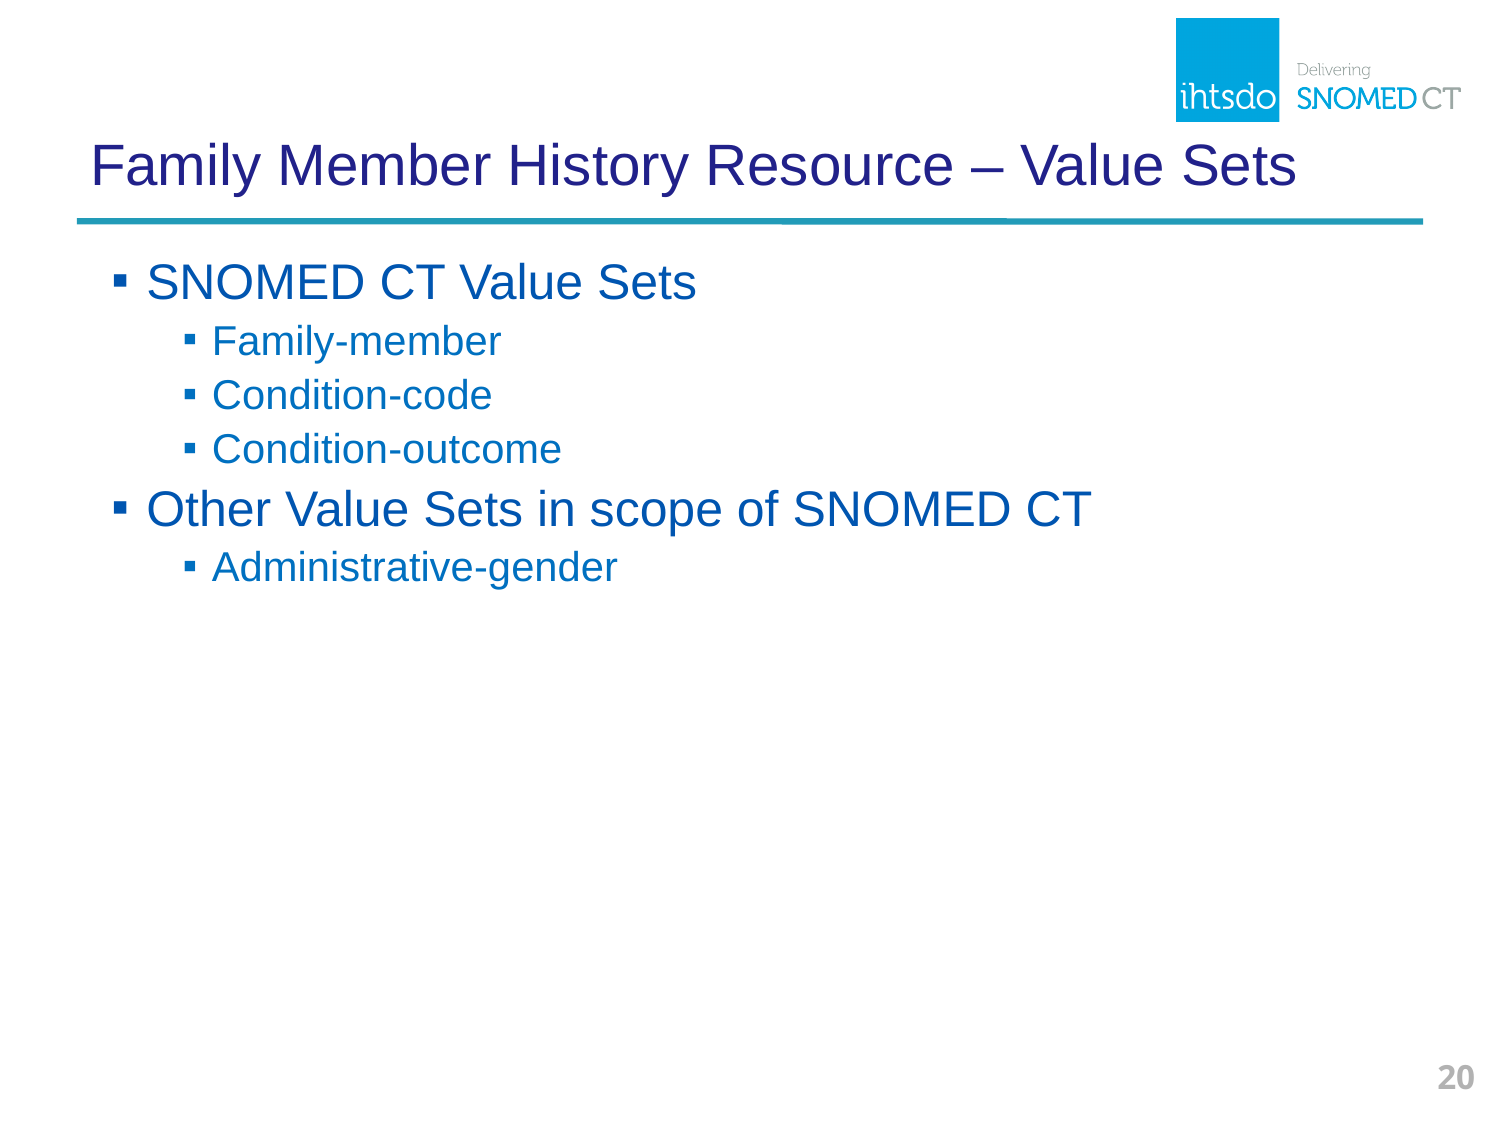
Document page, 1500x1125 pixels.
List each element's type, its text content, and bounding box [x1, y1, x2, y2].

picture [1237, 91, 1247, 108]
picture [1249, 83, 1255, 108]
picture [1280, 18, 1461, 122]
picture [1210, 85, 1218, 107]
picture [1197, 90, 1208, 108]
picture [1190, 83, 1195, 108]
slide_number 20 [1403, 1054, 1491, 1103]
picture [1263, 90, 1275, 107]
picture [1257, 96, 1269, 108]
list SNOMED CT Value Sets Family-member Condition-code Condition-outcome Other Value Sets in scope of SNOMED CT Administrative-gender [75, 234, 1425, 1027]
title Family Member History Resource – Value Sets [75, 122, 1425, 212]
picture [1223, 91, 1233, 99]
picture [1181, 91, 1187, 108]
picture [1228, 99, 1233, 107]
